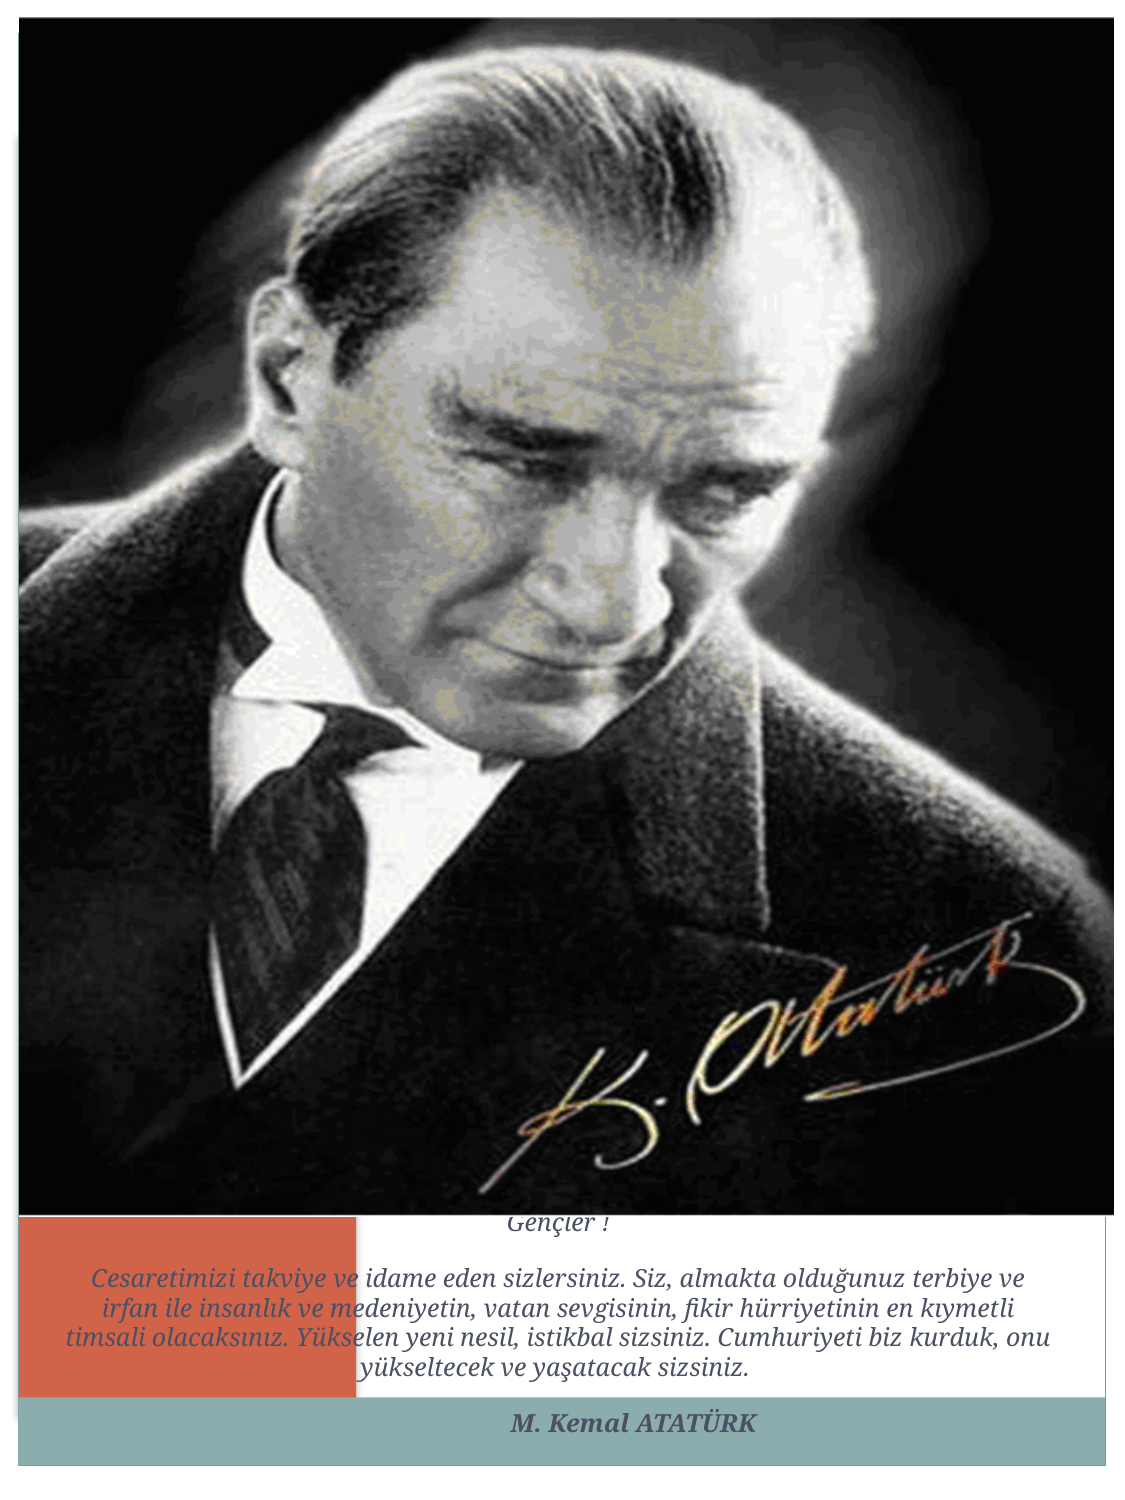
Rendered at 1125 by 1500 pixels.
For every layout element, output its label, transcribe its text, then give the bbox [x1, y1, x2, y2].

list Gençler ! Cesaretimizi takviye ve idame eden sizlersiniz. Siz, almakta olduğunuz terbiye ve irfan ile insanlık ve medeniyetin, vatan sevgisinin, fikir hürriyetinin en kıymetli timsali olacaksınız. Yükselen yeni nesil, istikbal sizsiniz. Cumhuriyeti biz kurduk, onu yükseltecek ve yaşatacak sizsiniz. M. Kemal ATATÜRK [46, 1226, 1071, 1340]
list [18, 17, 1114, 1217]
